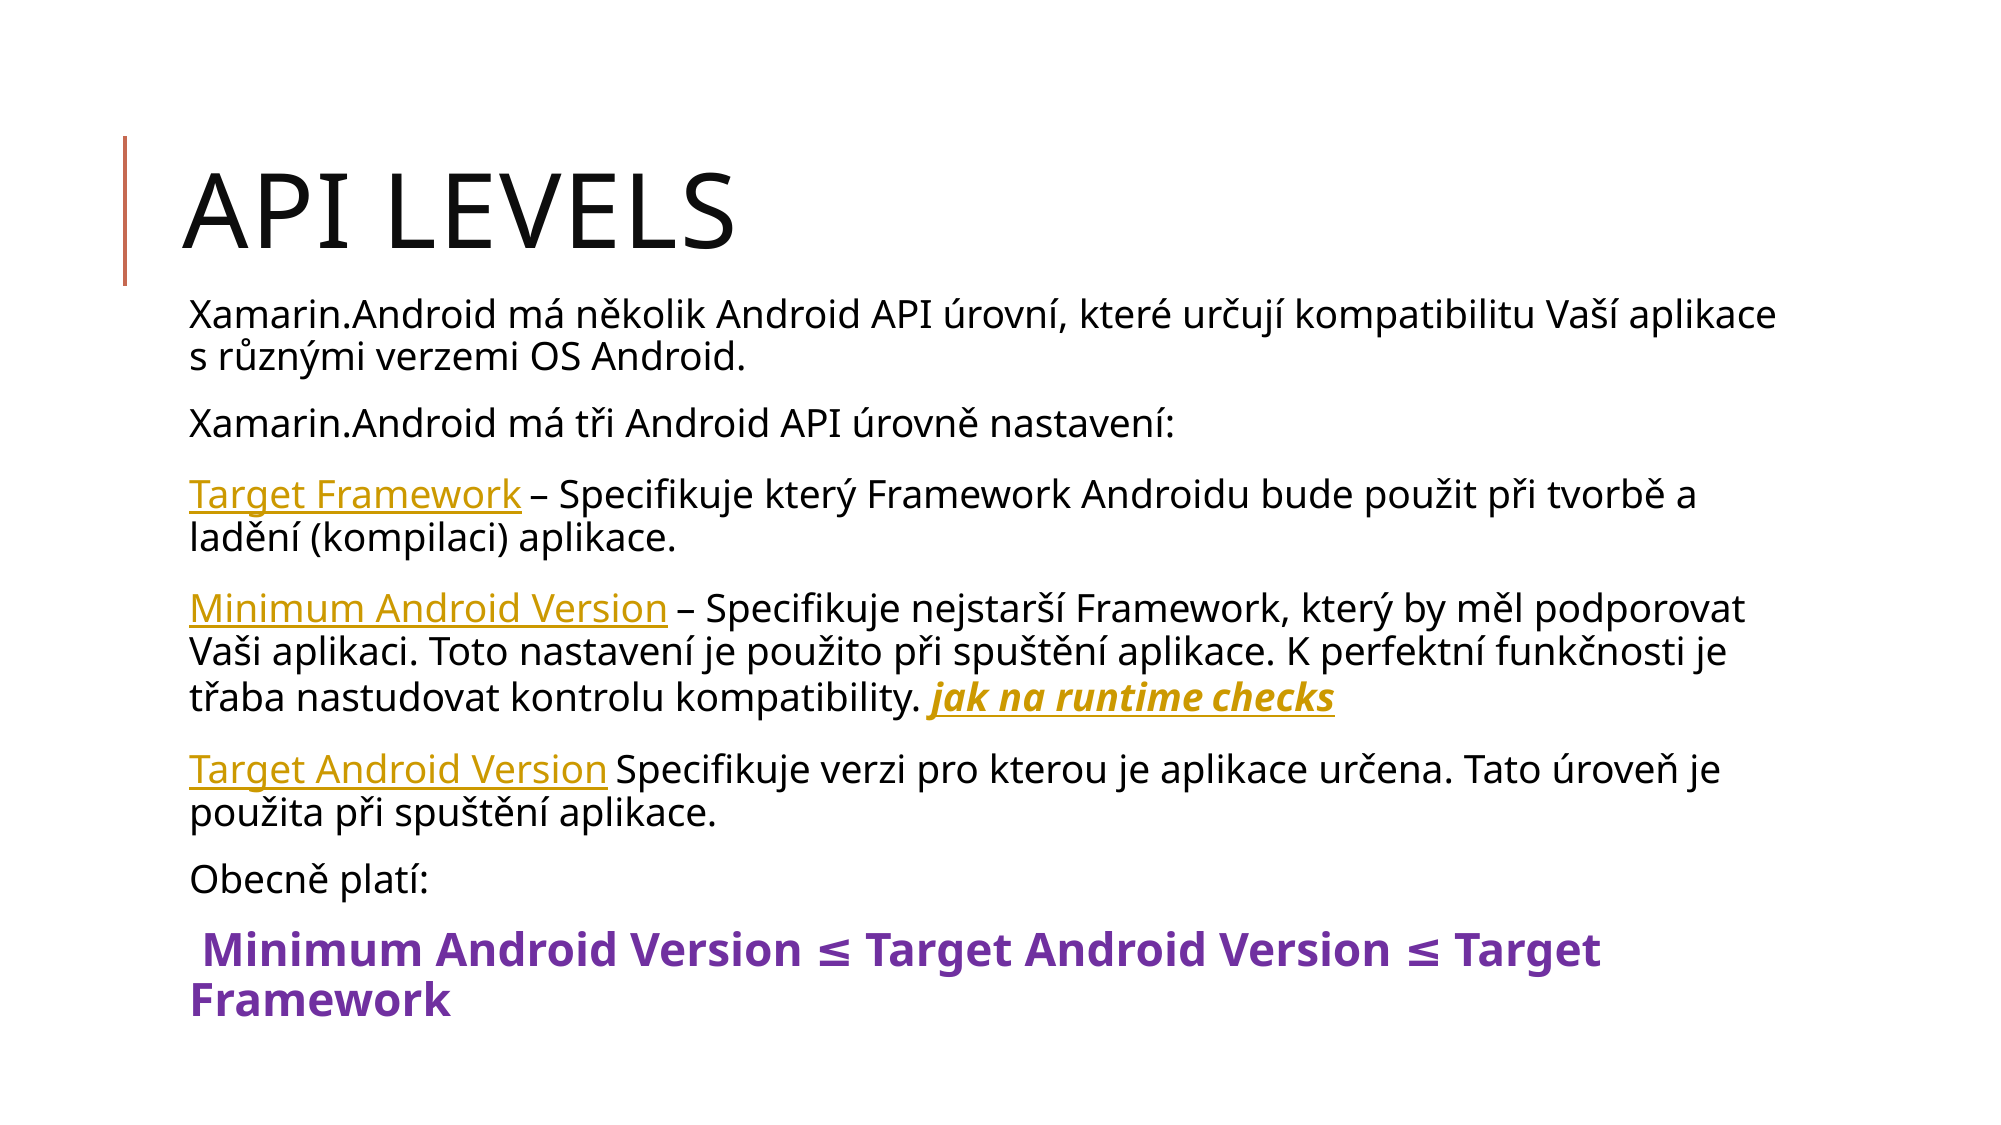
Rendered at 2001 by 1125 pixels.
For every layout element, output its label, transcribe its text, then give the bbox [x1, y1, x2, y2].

title API levels [168, 96, 1763, 287]
list Xamarin.Android má několik Android API úrovní, které určují kompatibilitu Vaší aplikace s různými verzemi OS Android. Xamarin.Android má tři Android API úrovně nastavení: Target Framework – Specifikuje který Framework Androidu bude použit při tvorbě a ladění (kompilaci) aplikace. Minimum Android Version – Specifikuje nejstarší Framework, který by měl podporovat Vaši aplikaci. Toto nastavení je použito při spuštění aplikace. K perfektní funkčnosti je třaba nastudovat kontrolu kompatibility. jak na runtime checks Target Android Version Specifikuje verzi pro kterou je aplikace určena. Tato úroveň je použita při spuštění aplikace. Obecně platí: Minimum Android Version ≤ Target Android Version ≤ Target Framework [168, 287, 1811, 1049]
